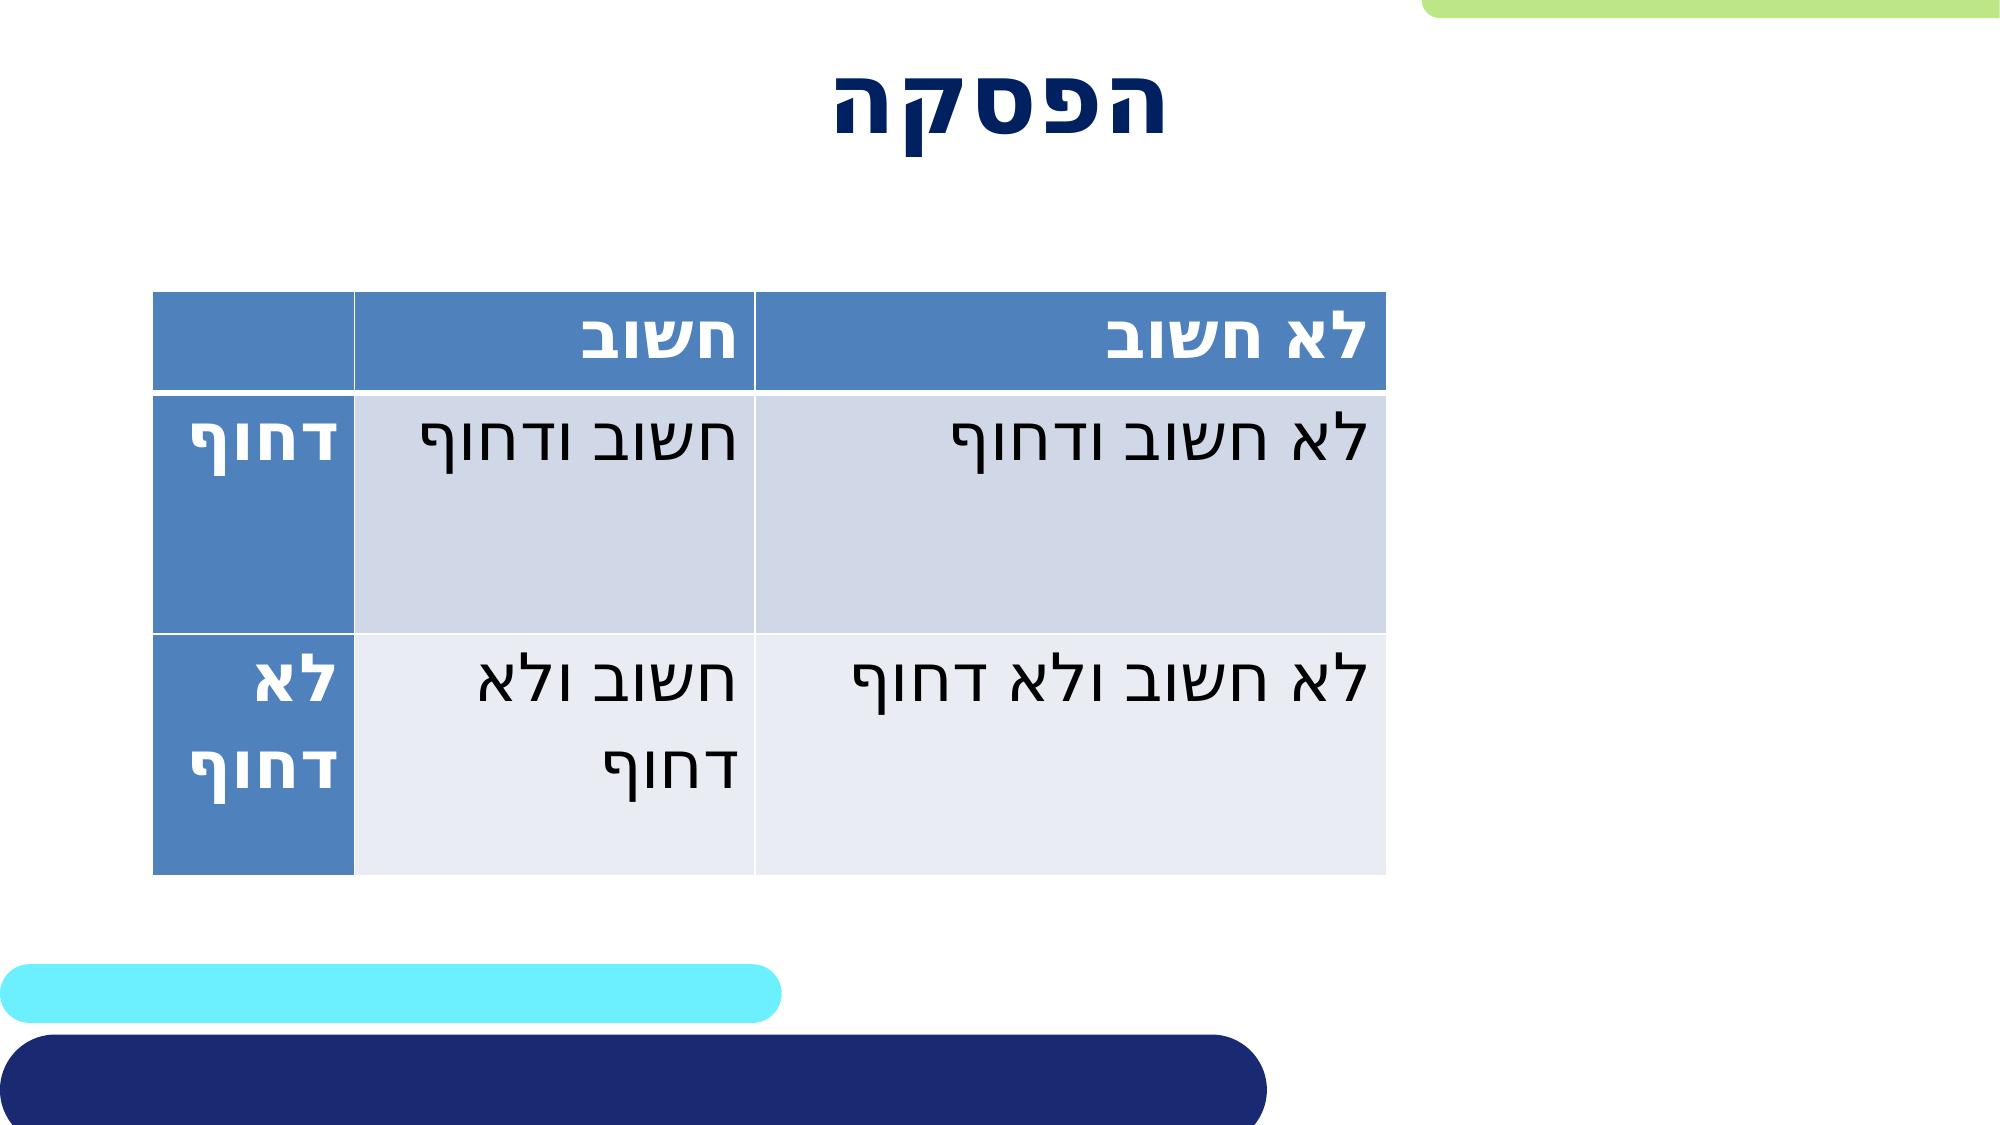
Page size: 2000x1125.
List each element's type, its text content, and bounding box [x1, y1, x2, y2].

title הפסקה [84, 34, 1916, 154]
table_cell דחוף [153, 396, 354, 633]
table_cell לא חשוב ודחוף [756, 396, 1386, 633]
table_header [153, 292, 354, 390]
table_cell לא חשוב ולא דחוף [756, 635, 1386, 875]
table_cell חשוב ולא דחוף [355, 635, 754, 875]
table_header חשוב [355, 292, 754, 390]
table_cell חשוב ודחוף [355, 396, 754, 633]
table_cell לא דחוף [153, 635, 354, 875]
table_header לא חשוב [756, 292, 1386, 390]
